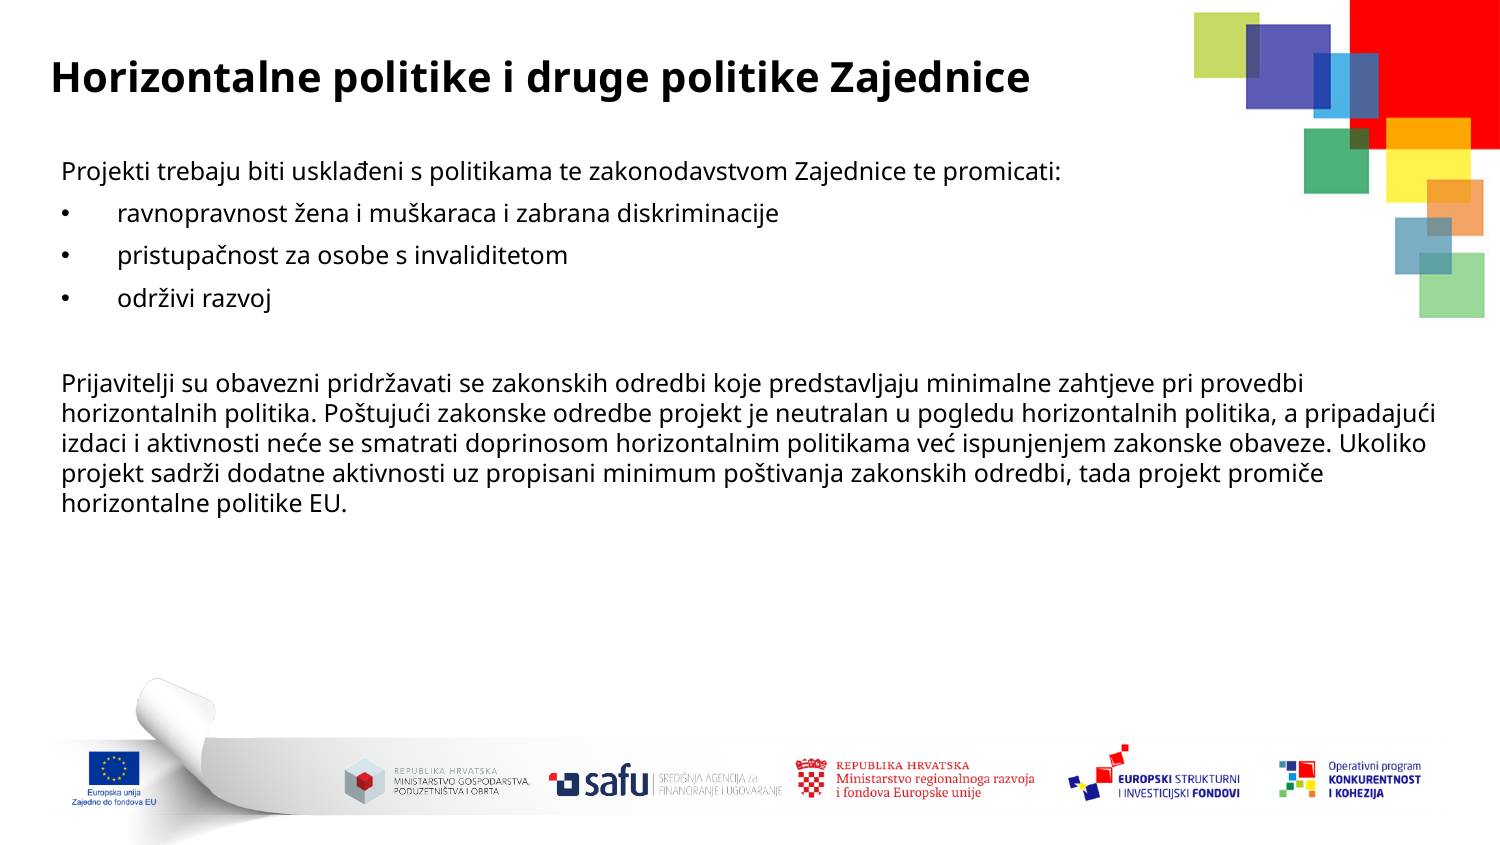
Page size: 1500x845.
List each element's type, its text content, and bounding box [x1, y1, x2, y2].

text_box Horizontalne politike i druge politike Zajednice [36, 43, 1365, 125]
picture [47, 678, 1450, 845]
picture [1194, 0, 1500, 318]
text_box Projekti trebaju biti usklađeni s politikama te zakonodavstvom Zajednice te promicati: ravnopravnost žena i muškaraca i zabrana diskriminacije pristupačnost za osobe s invaliditetom održivi razvoj Prijavitelji su obavezni pridržavati se zakonskih odredbi koje predstavljaju minimalne zahtjeve pri provedbi horizontalnih politika. Poštujući zakonske odredbe projekt je neutralan u pogledu horizontalnih politika, a pripadajući izdaci i aktivnosti neće se smatrati doprinosom horizontalnim politikama već ispunjenjem zakonske obaveze. Ukoliko projekt sadrži dodatne aktivnosti uz propisani minimum poštivanja zakonskih odredbi, tada projekt promiče horizontalne politike EU. [46, 147, 1454, 614]
